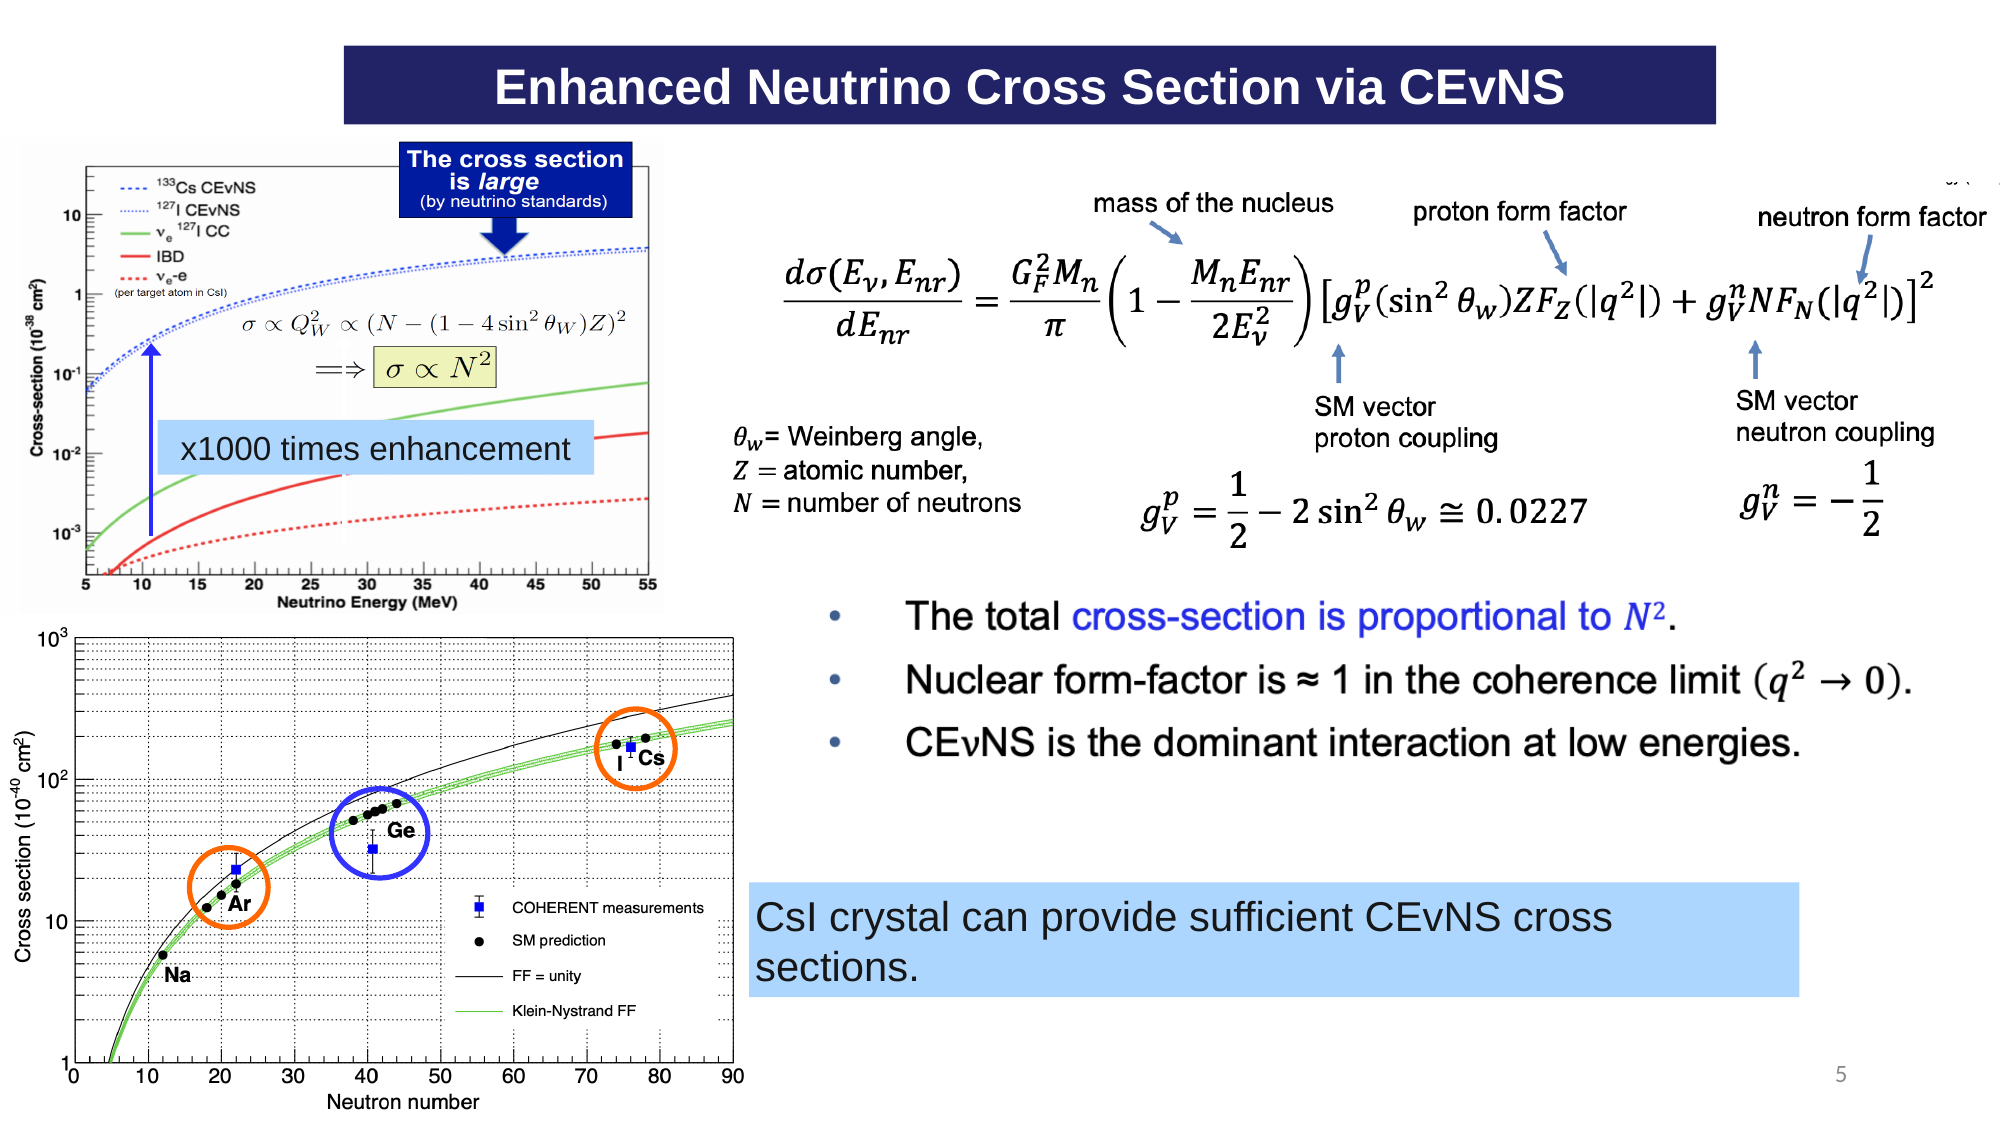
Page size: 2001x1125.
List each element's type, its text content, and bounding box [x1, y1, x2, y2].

text_box Enhanced Neutrino Cross Section via CEvNS [343, 45, 1717, 125]
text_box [3, 625, 749, 1116]
picture [807, 586, 1918, 776]
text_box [0, 138, 664, 614]
text_box CsI crystal can provide sufficient CEvNS cross sections. [749, 882, 1800, 998]
slide_number 5 [1412, 1042, 1863, 1103]
picture [724, 182, 2000, 556]
